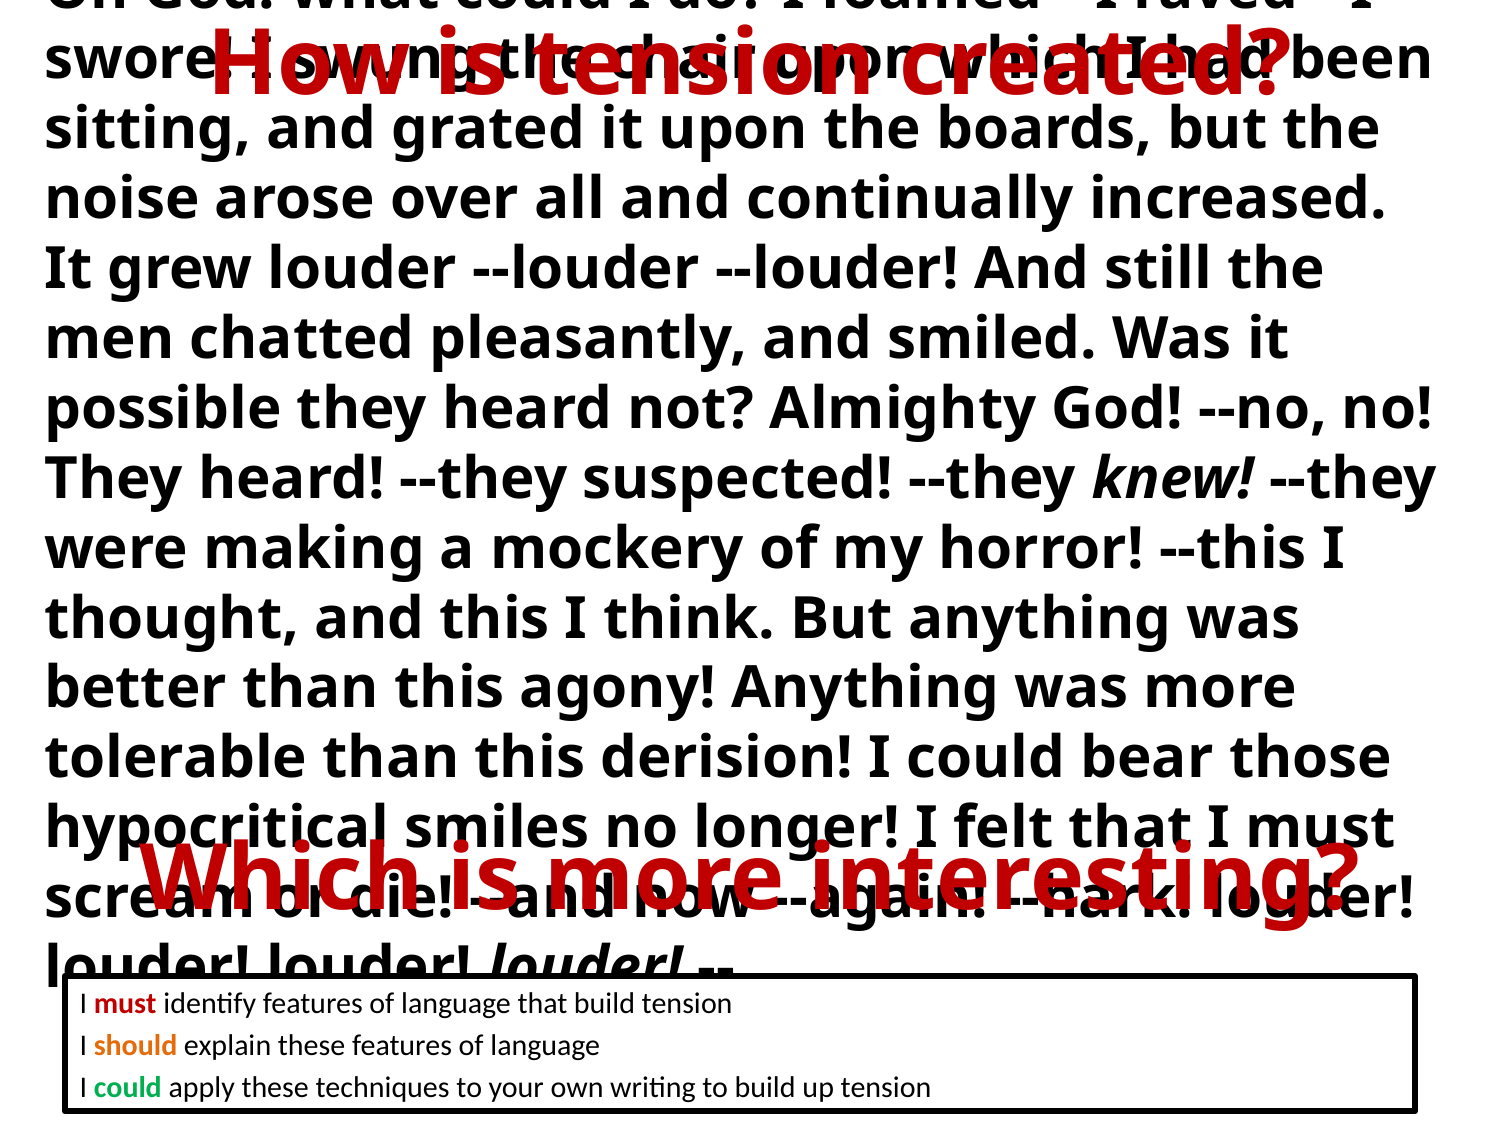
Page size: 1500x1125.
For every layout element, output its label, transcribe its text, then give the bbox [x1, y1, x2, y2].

text_box Which is more interesting? [0, 810, 1500, 936]
text_box I must identify features of language that build tension I should explain these features of language I could apply these techniques to your own writing to build up tension [64, 975, 1415, 1112]
text_box Oh God! what could I do? I foamed --I raved --I swore! I swung the chair upon which I had been sitting, and grated it upon the boards, but the noise arose over all and continually increased. It grew louder --louder --louder! And still the men chatted pleasantly, and smiled. Was it possible they heard not? Almighty God! --no, no! They heard! --they suspected! --they knew! --they were making a mockery of my horror! --this I thought, and this I think. But anything was better than this agony! Anything was more tolerable than this derision! I could bear those hypocritical smiles no longer! I felt that I must scream or die! --and now --again! --hark! louder! louder! louder! louder! -- [29, 936, 1459, 1007]
text_box Oh God! what could I do? I foamed --I raved --I swore! I swung the chair upon which I had been sitting, and grated it upon the boards, but the noise arose over all and continually increased. It grew louder --louder --louder! And still the men chatted pleasantly, and smiled. Was it possible they heard not? Almighty God! --no, no! They heard! --they suspected! --they knew! --they were making a mockery of my horror! --this I thought, and this I think. But anything was better than this agony! Anything was more tolerable than this derision! I could bear those hypocritical smiles no longer! I felt that I must scream or die! --and now --again! --hark! louder! louder! louder! louder! -- [29, 121, 1459, 810]
text_box How is tension created? [0, 0, 1500, 121]
